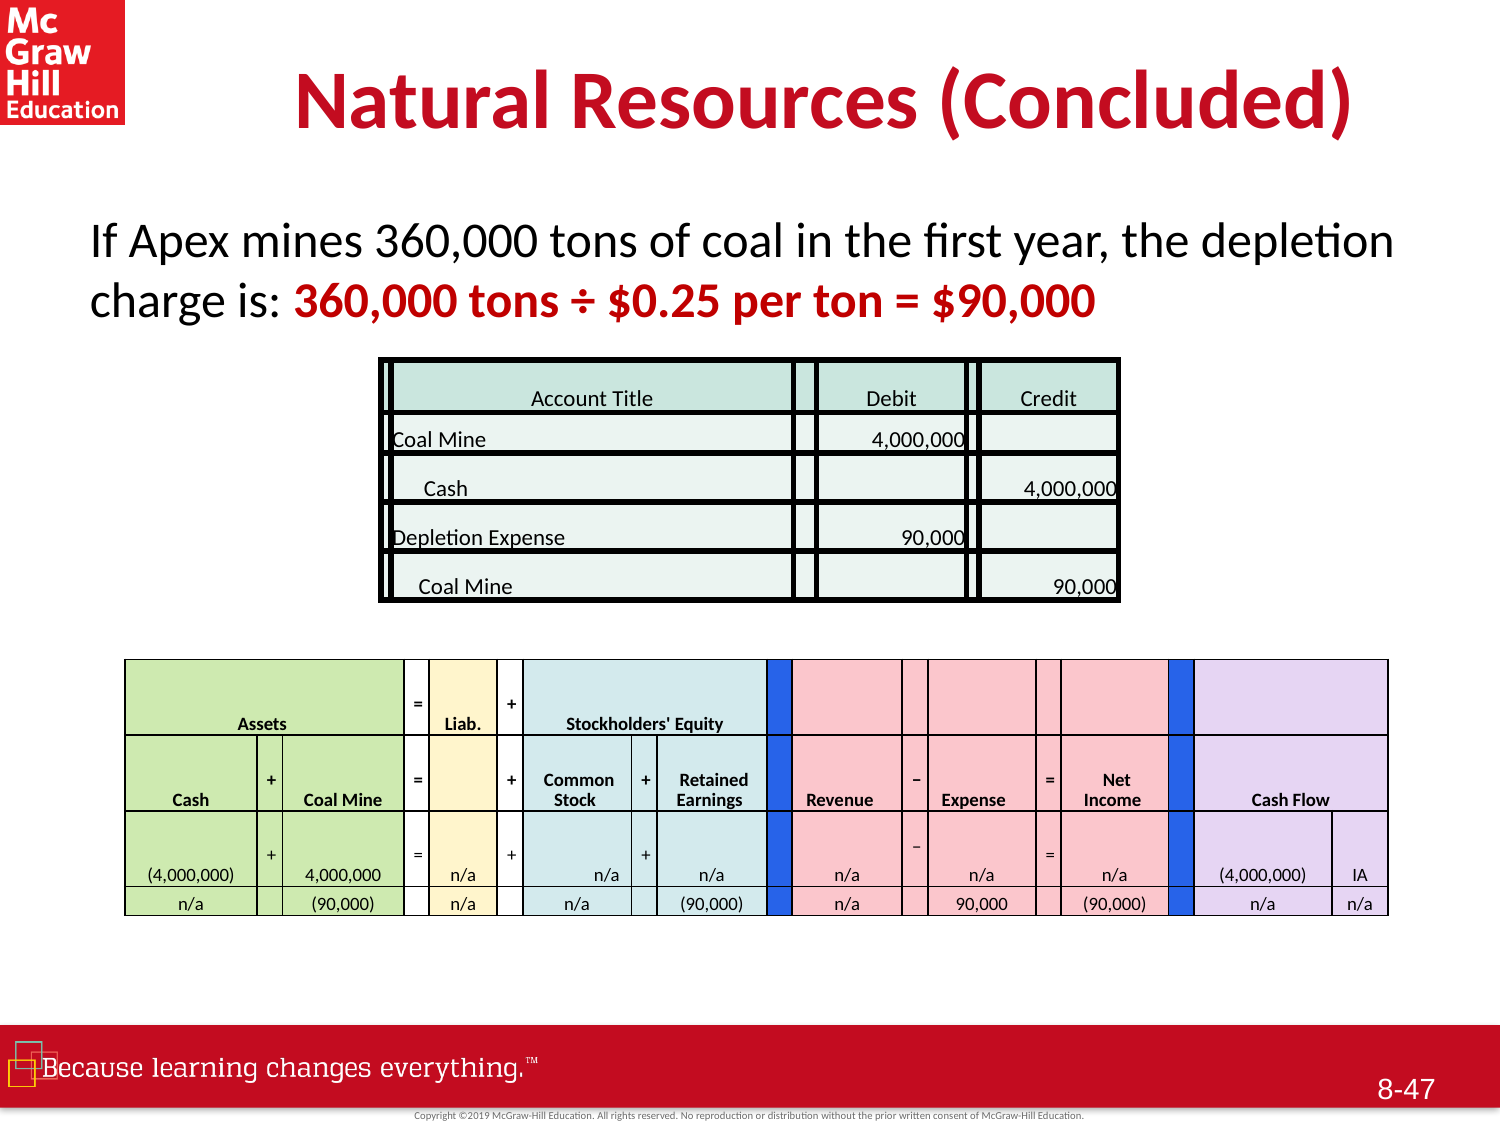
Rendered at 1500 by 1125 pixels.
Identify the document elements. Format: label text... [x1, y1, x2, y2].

table_cell [1169, 887, 1193, 915]
table_cell 90,000 [982, 554, 1116, 597]
table_cell [405, 887, 428, 915]
table_cell [796, 505, 814, 548]
table_cell Cash [394, 456, 791, 499]
table_cell (4,000,000) [1195, 812, 1331, 886]
table_cell n/a [929, 812, 1035, 886]
table_cell [258, 887, 282, 915]
table_header [1037, 660, 1060, 734]
table_cell Coal Mine [394, 554, 791, 597]
table_header + [498, 660, 522, 734]
table_cell n/a [430, 887, 496, 915]
table_cell = [405, 812, 428, 886]
table_cell IA [1333, 812, 1387, 886]
table_cell 4,000,000 [819, 415, 964, 450]
table_cell [1169, 736, 1193, 810]
table_cell + [258, 812, 282, 886]
table_cell n/a [793, 887, 901, 915]
table_cell Revenue [793, 736, 901, 810]
table_cell n/a [1195, 887, 1331, 915]
table_cell = [1037, 812, 1060, 886]
table_header Liab. [430, 660, 496, 734]
table_header [1195, 660, 1387, 734]
table_header [929, 660, 1035, 734]
table_cell (90,000) [1062, 887, 1168, 915]
table_cell [903, 887, 927, 915]
picture [8, 1041, 538, 1087]
table_header [1062, 660, 1168, 734]
table_header Credit [982, 363, 1116, 410]
table_cell n/a [658, 812, 766, 886]
table_cell [384, 505, 388, 548]
table_cell + [258, 736, 282, 810]
list If Apex mines 360,000 tons of coal in the first year, the depletion charge is: 360,000 tons ÷ $0.25 per ton = $90,000 [75, 200, 1425, 975]
title Natural Resources (Concluded) [150, 37, 1500, 138]
table_cell [982, 505, 1116, 548]
table_cell Expense [929, 736, 1035, 810]
table_cell n/a [430, 812, 496, 886]
table_cell [1037, 887, 1060, 915]
table_cell [768, 812, 791, 886]
table_cell = [1037, 736, 1060, 810]
table_cell (90,000) [283, 887, 403, 915]
table_cell [796, 554, 814, 597]
table_cell [819, 554, 964, 597]
table_cell 90,000 [819, 505, 964, 548]
table_cell 90,000 [929, 887, 1035, 915]
table_header Account Title [394, 363, 791, 410]
table_header Debit [819, 363, 964, 410]
table_cell (4,000,000) [126, 812, 256, 886]
table_cell [796, 456, 814, 499]
table_cell [430, 736, 496, 810]
table_cell [384, 456, 388, 499]
table_cell Cash [126, 736, 256, 810]
table_cell [768, 736, 791, 810]
table_cell [819, 456, 964, 499]
table_cell [969, 554, 976, 597]
table_header [796, 363, 814, 410]
table_cell [969, 456, 976, 499]
table_cell n/a [126, 887, 256, 915]
table_cell [632, 887, 656, 915]
table_header [903, 660, 927, 734]
table_cell [969, 505, 976, 548]
table_cell n/a [524, 812, 631, 886]
table_cell Cash Flow [1195, 736, 1387, 810]
table_cell Common Stock [524, 736, 631, 810]
table_cell n/a [1062, 812, 1168, 886]
table_header [969, 363, 976, 410]
table_cell [969, 415, 976, 450]
table_header Assets [126, 660, 403, 734]
table_cell [384, 554, 388, 597]
table_header = [405, 660, 428, 734]
table_cell n/a [793, 812, 901, 886]
table_cell 4,000,000 [283, 812, 403, 886]
table_header Stockholders' Equity [524, 660, 766, 734]
table_cell + [632, 736, 656, 810]
table_cell + [498, 736, 522, 810]
table_cell [384, 415, 388, 450]
slide_number 8-46 [1362, 1062, 1500, 1125]
table_cell Coal Mine [283, 736, 403, 810]
table_cell [982, 415, 1116, 450]
table_cell Depletion Expense [394, 505, 791, 548]
table_cell [1169, 812, 1193, 886]
table_cell Retained Earnings [658, 736, 766, 810]
table_header [793, 660, 901, 734]
table_cell + [498, 812, 522, 886]
table_cell n/a [1333, 887, 1387, 915]
table_cell 4,000,000 [982, 456, 1116, 499]
table_cell (90,000) [658, 887, 766, 915]
table_cell − [903, 736, 927, 810]
table_cell [796, 415, 814, 450]
table_header [768, 660, 791, 734]
table_cell Coal Mine [394, 415, 791, 450]
table_cell = [405, 736, 428, 810]
table_cell [498, 887, 522, 915]
table_cell Net Income [1062, 736, 1168, 810]
table_header [1169, 660, 1193, 734]
table_cell n/a [524, 887, 631, 915]
table_cell + [632, 812, 656, 886]
table_cell − [903, 812, 927, 886]
table_cell [768, 887, 791, 915]
picture [0, 0, 125, 125]
table_header [384, 363, 388, 410]
